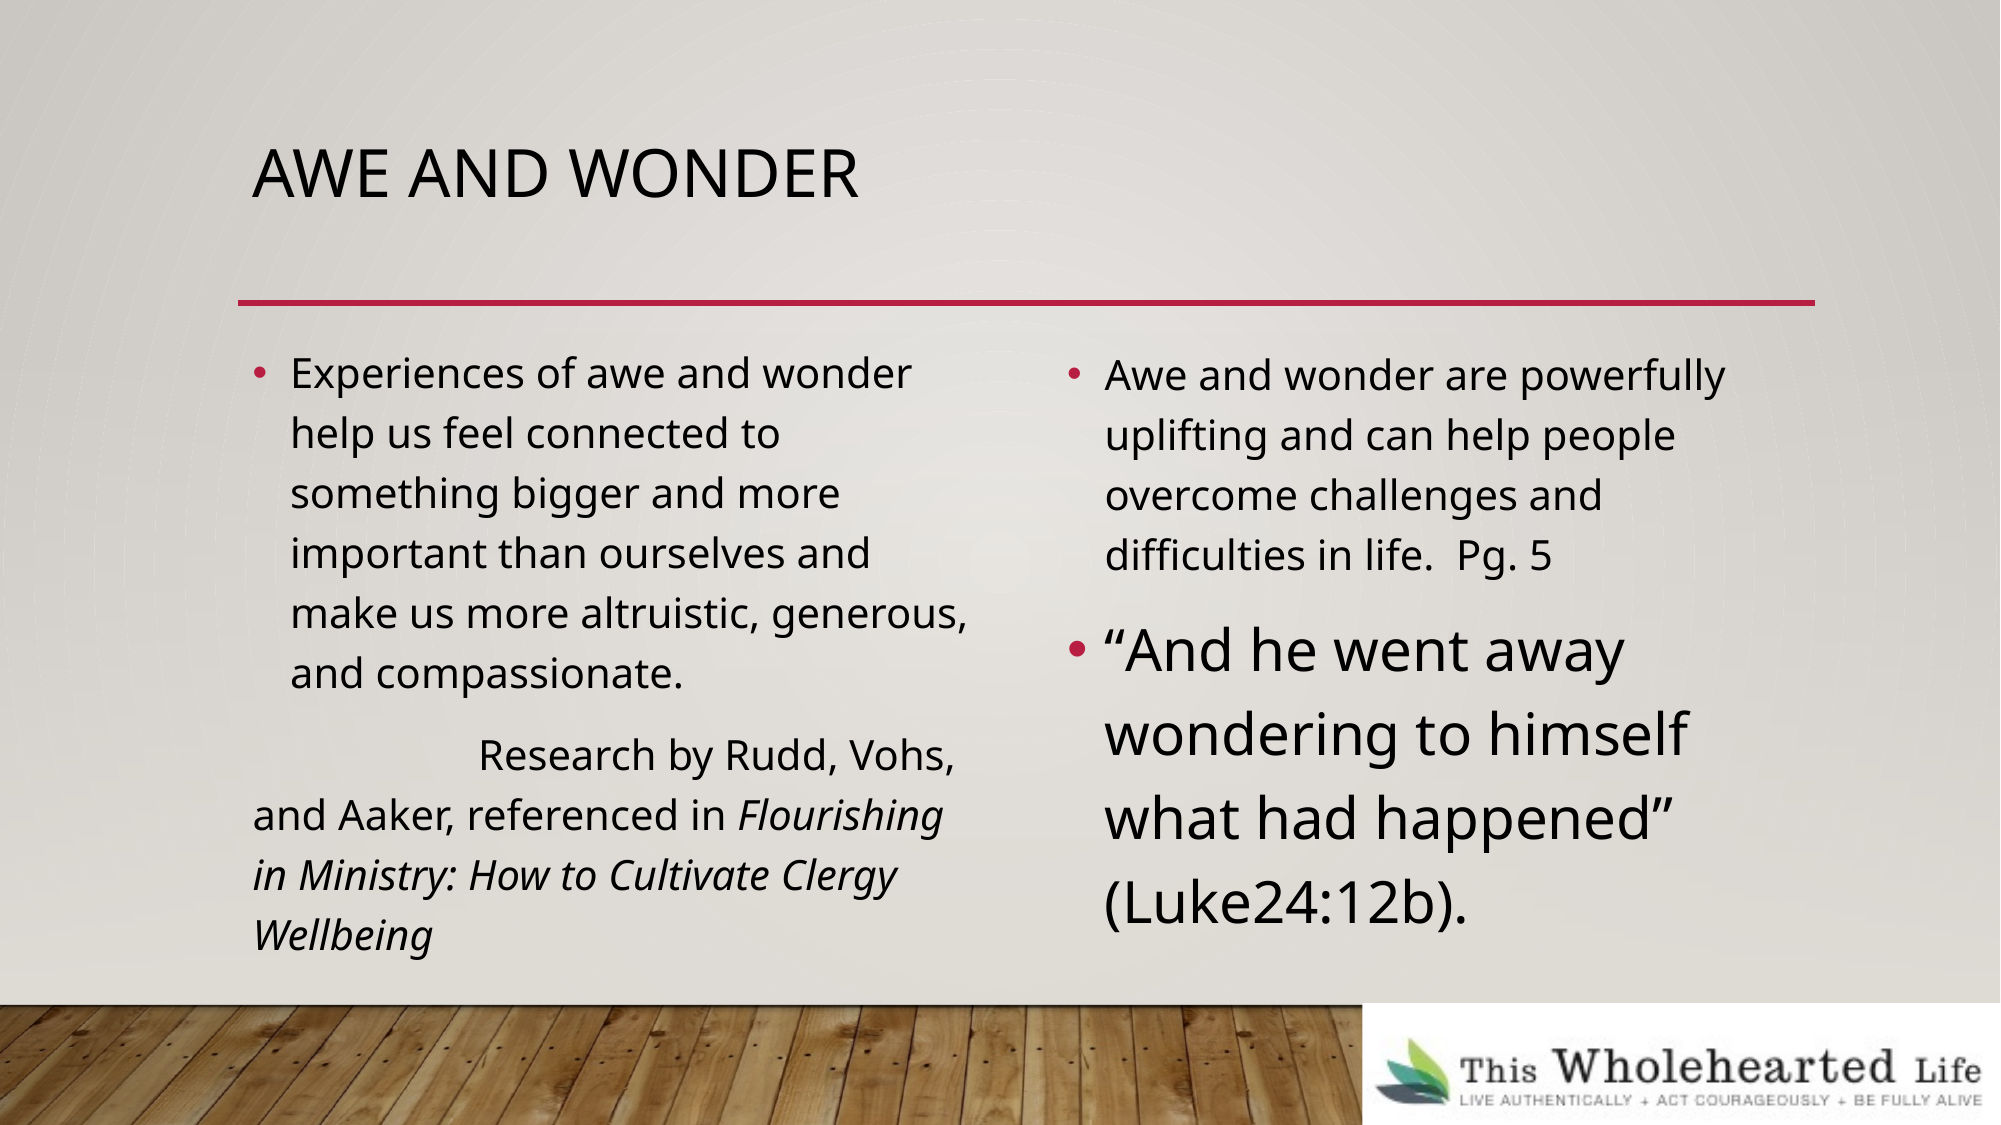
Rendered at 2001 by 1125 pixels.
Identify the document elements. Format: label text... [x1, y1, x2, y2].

list Experiences of awe and wonder help us feel connected to something bigger and more important than ourselves and make us more altruistic, generous, and compassionate. Research by Rudd, Vohs, and Aaker, referenced in Flourishing in Ministry: How to Cultivate Clergy Wellbeing [237, 329, 1000, 896]
title Awe and wonder [237, 132, 1814, 282]
list Awe and wonder are powerfully uplifting and can help people overcome challenges and difficulties in life. Pg. 5 “And he went away wondering to himself what had happened” (Luke24:12b). [1052, 330, 1815, 896]
picture [0, 1003, 2001, 1125]
